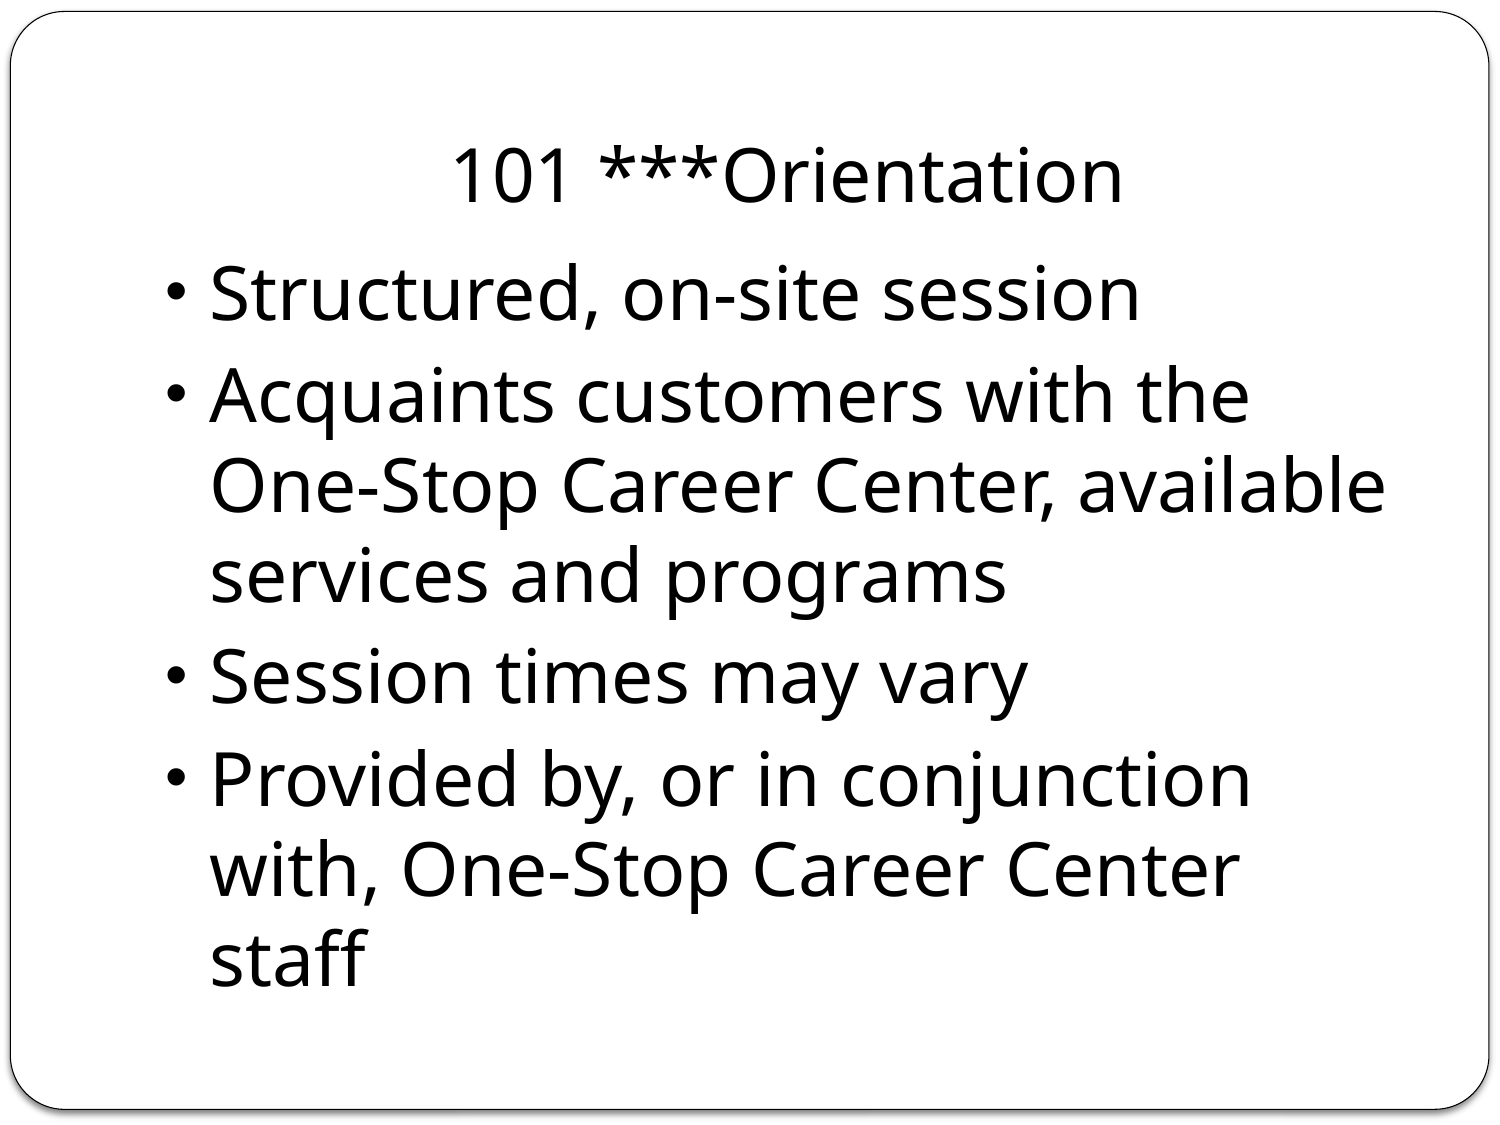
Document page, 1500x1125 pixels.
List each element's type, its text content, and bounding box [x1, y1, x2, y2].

title 101 ***Orientation [149, 44, 1426, 233]
list Structured, on-site session Acquaints customers with the One-Stop Career Center, available services and programs Session times may vary Provided by, or in conjunction with, One-Stop Career Center staff [149, 237, 1426, 988]
